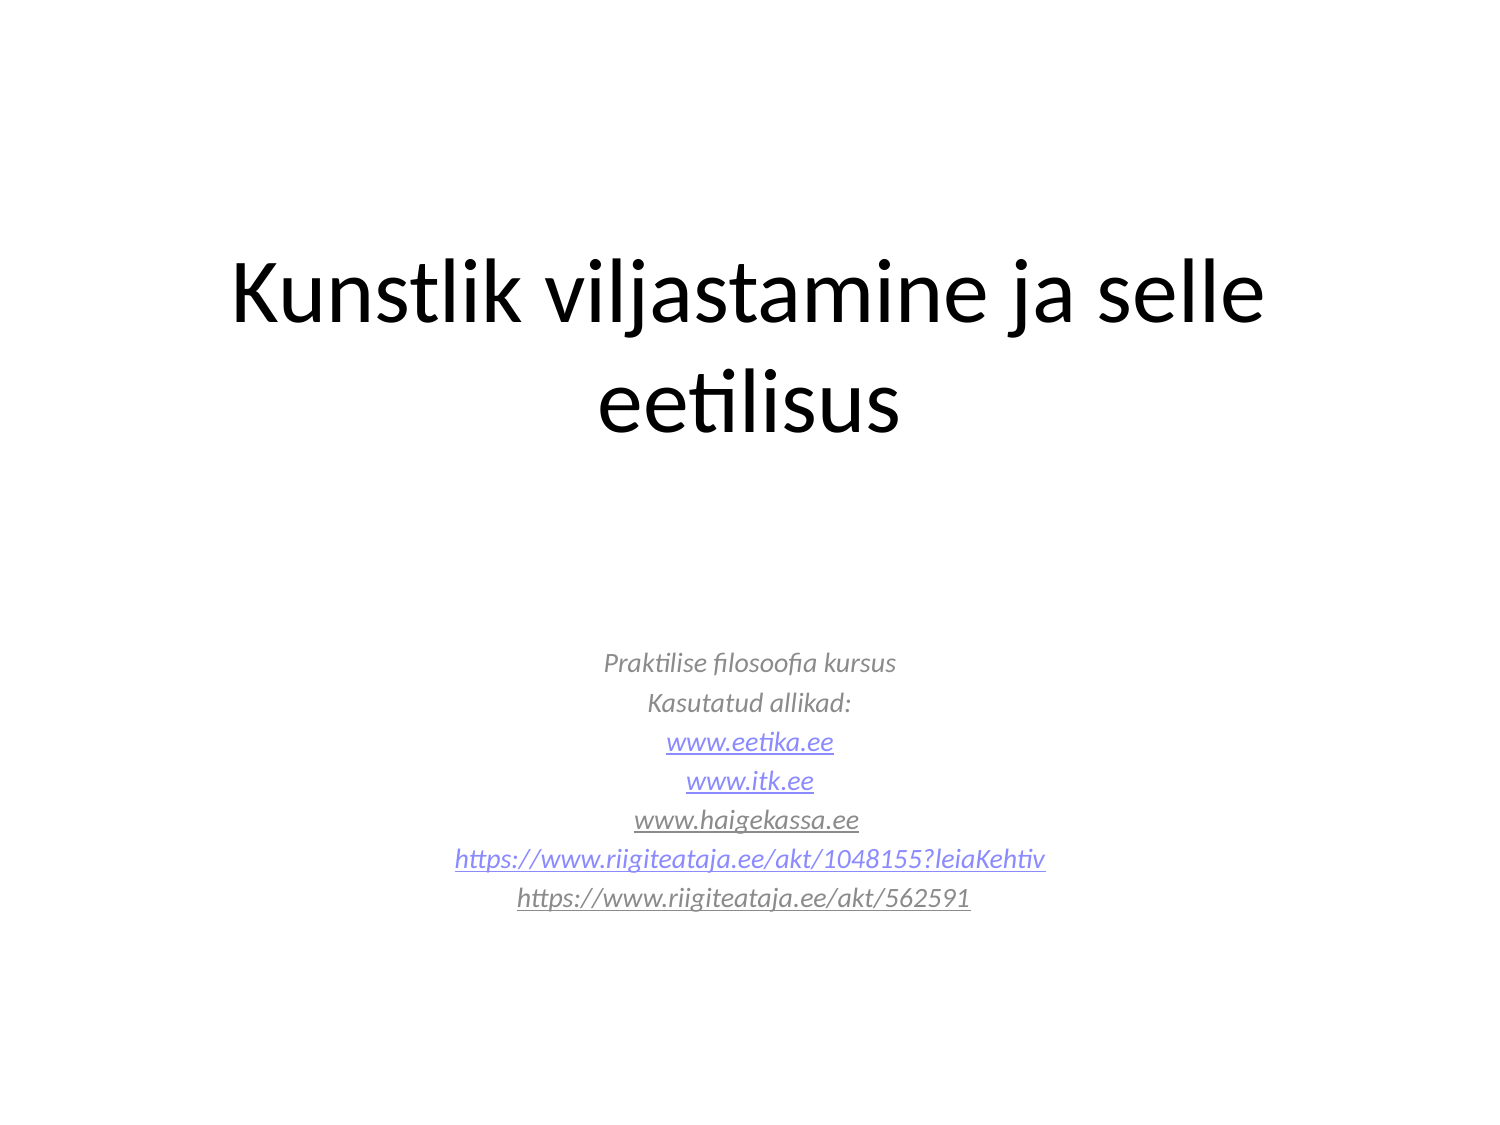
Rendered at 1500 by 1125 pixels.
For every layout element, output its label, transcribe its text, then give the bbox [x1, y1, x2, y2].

subtitle Praktilise filosoofia kursus Kasutatud allikad: www.eetika.ee www.itk.ee www.haigekassa.ee https://www.riigiteataja.ee/akt/1048155?leiaKehtiv https://www.riigiteataja.ee/akt/562591 [225, 637, 1275, 925]
title Kunstlik viljastamine ja selle eetilisus [112, 220, 1388, 462]
